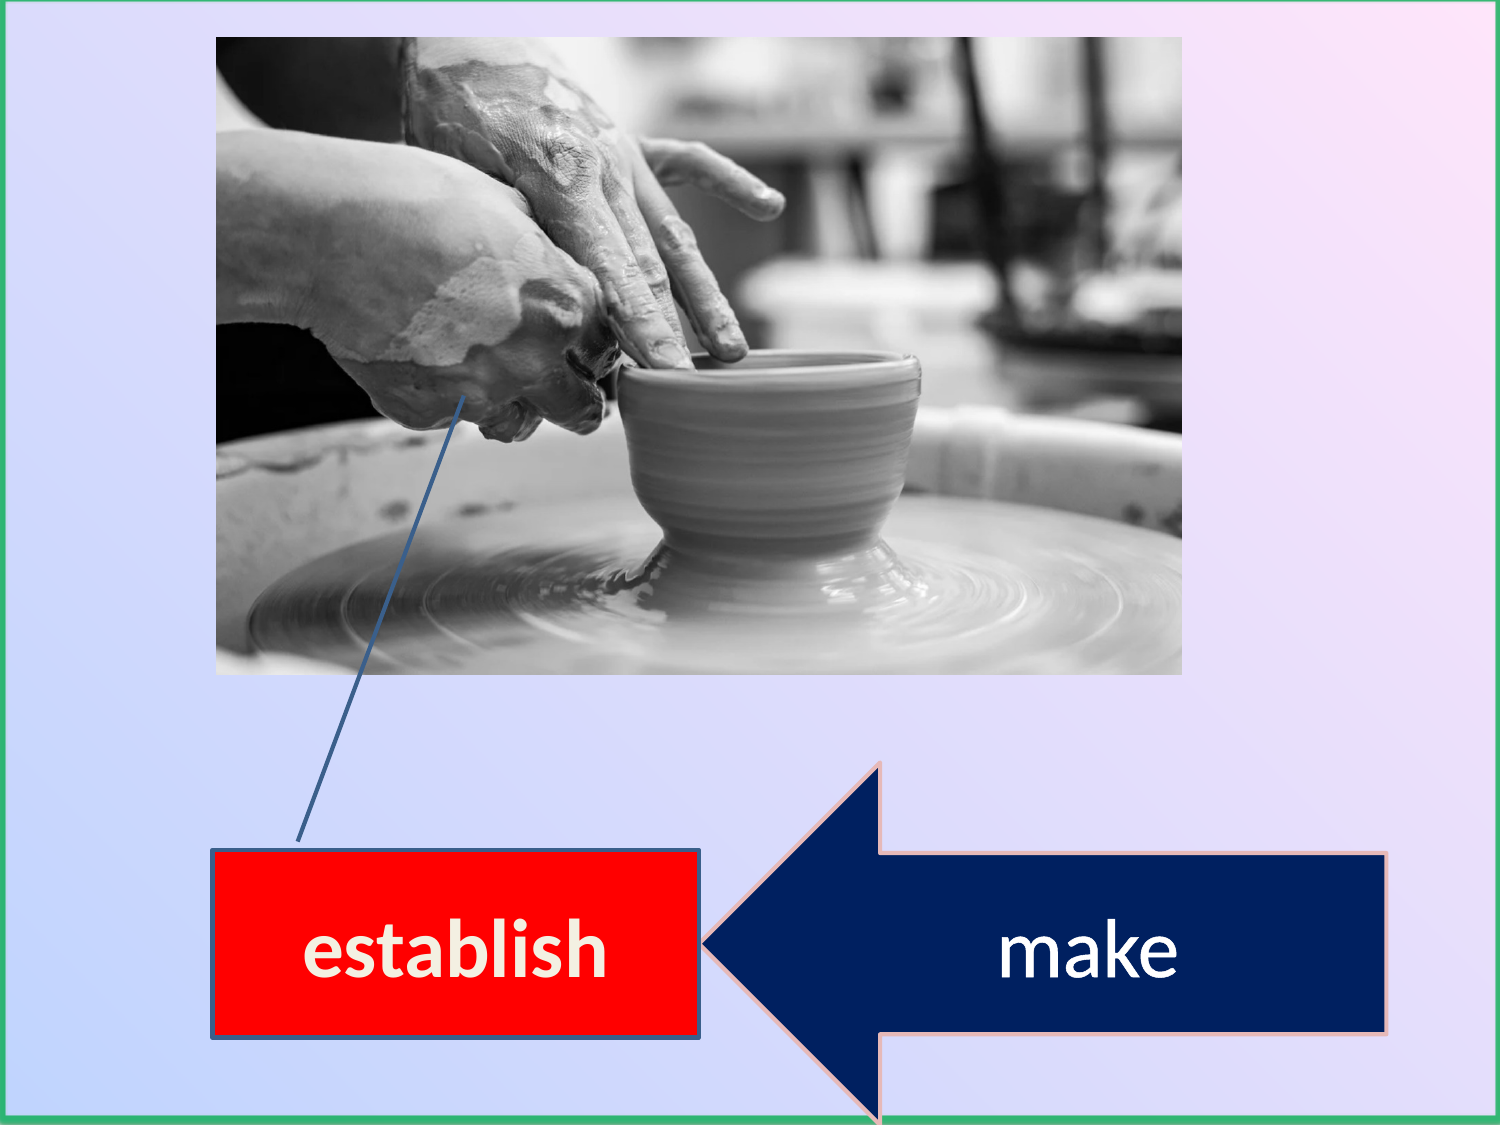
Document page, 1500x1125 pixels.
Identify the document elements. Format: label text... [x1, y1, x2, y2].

text_box [6, 1, 1495, 1114]
text_box establish [295, 683, 359, 843]
text_box establish [210, 848, 701, 1040]
picture [216, 37, 1182, 675]
text_box make [701, 760, 1389, 1125]
